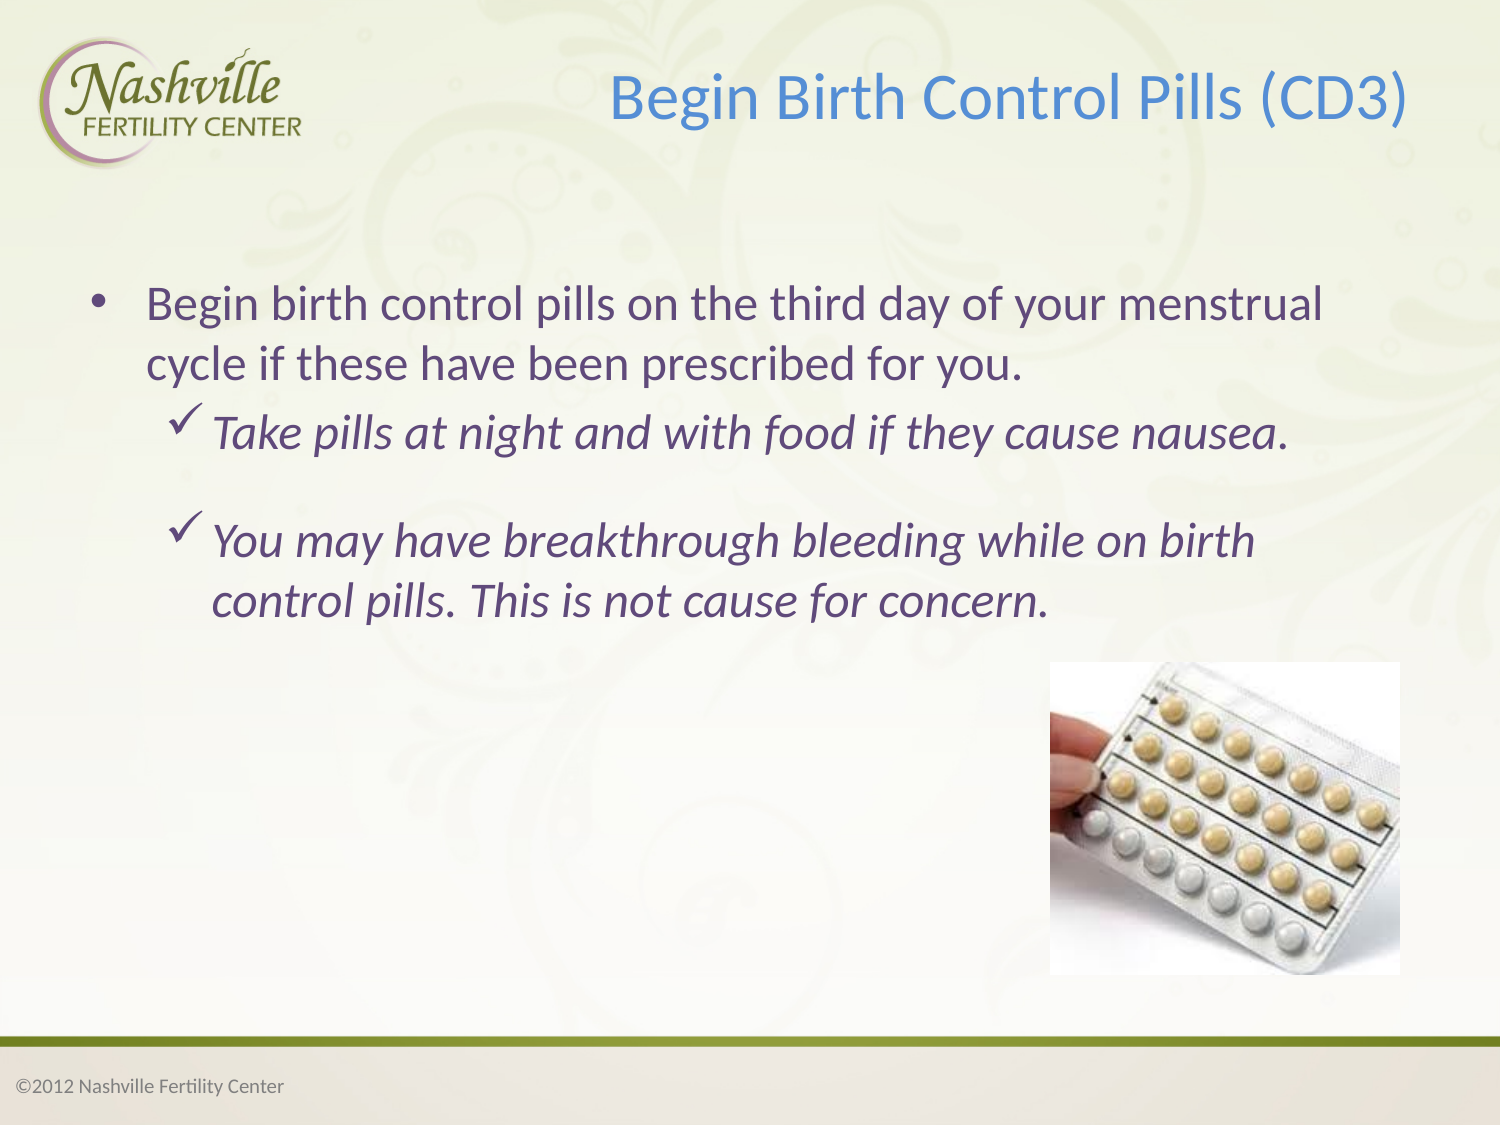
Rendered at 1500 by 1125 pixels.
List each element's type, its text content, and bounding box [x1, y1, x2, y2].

title Begin Birth Control Pills (CD3) [324, 45, 1425, 163]
picture [0, 0, 1500, 1125]
list Begin birth control pills on the third day of your menstrual cycle if these have been prescribed for you. Take pills at night and with food if they cause nausea. You may have breakthrough bleeding while on birth control pills. This is not cause for concern. [75, 262, 1425, 1005]
